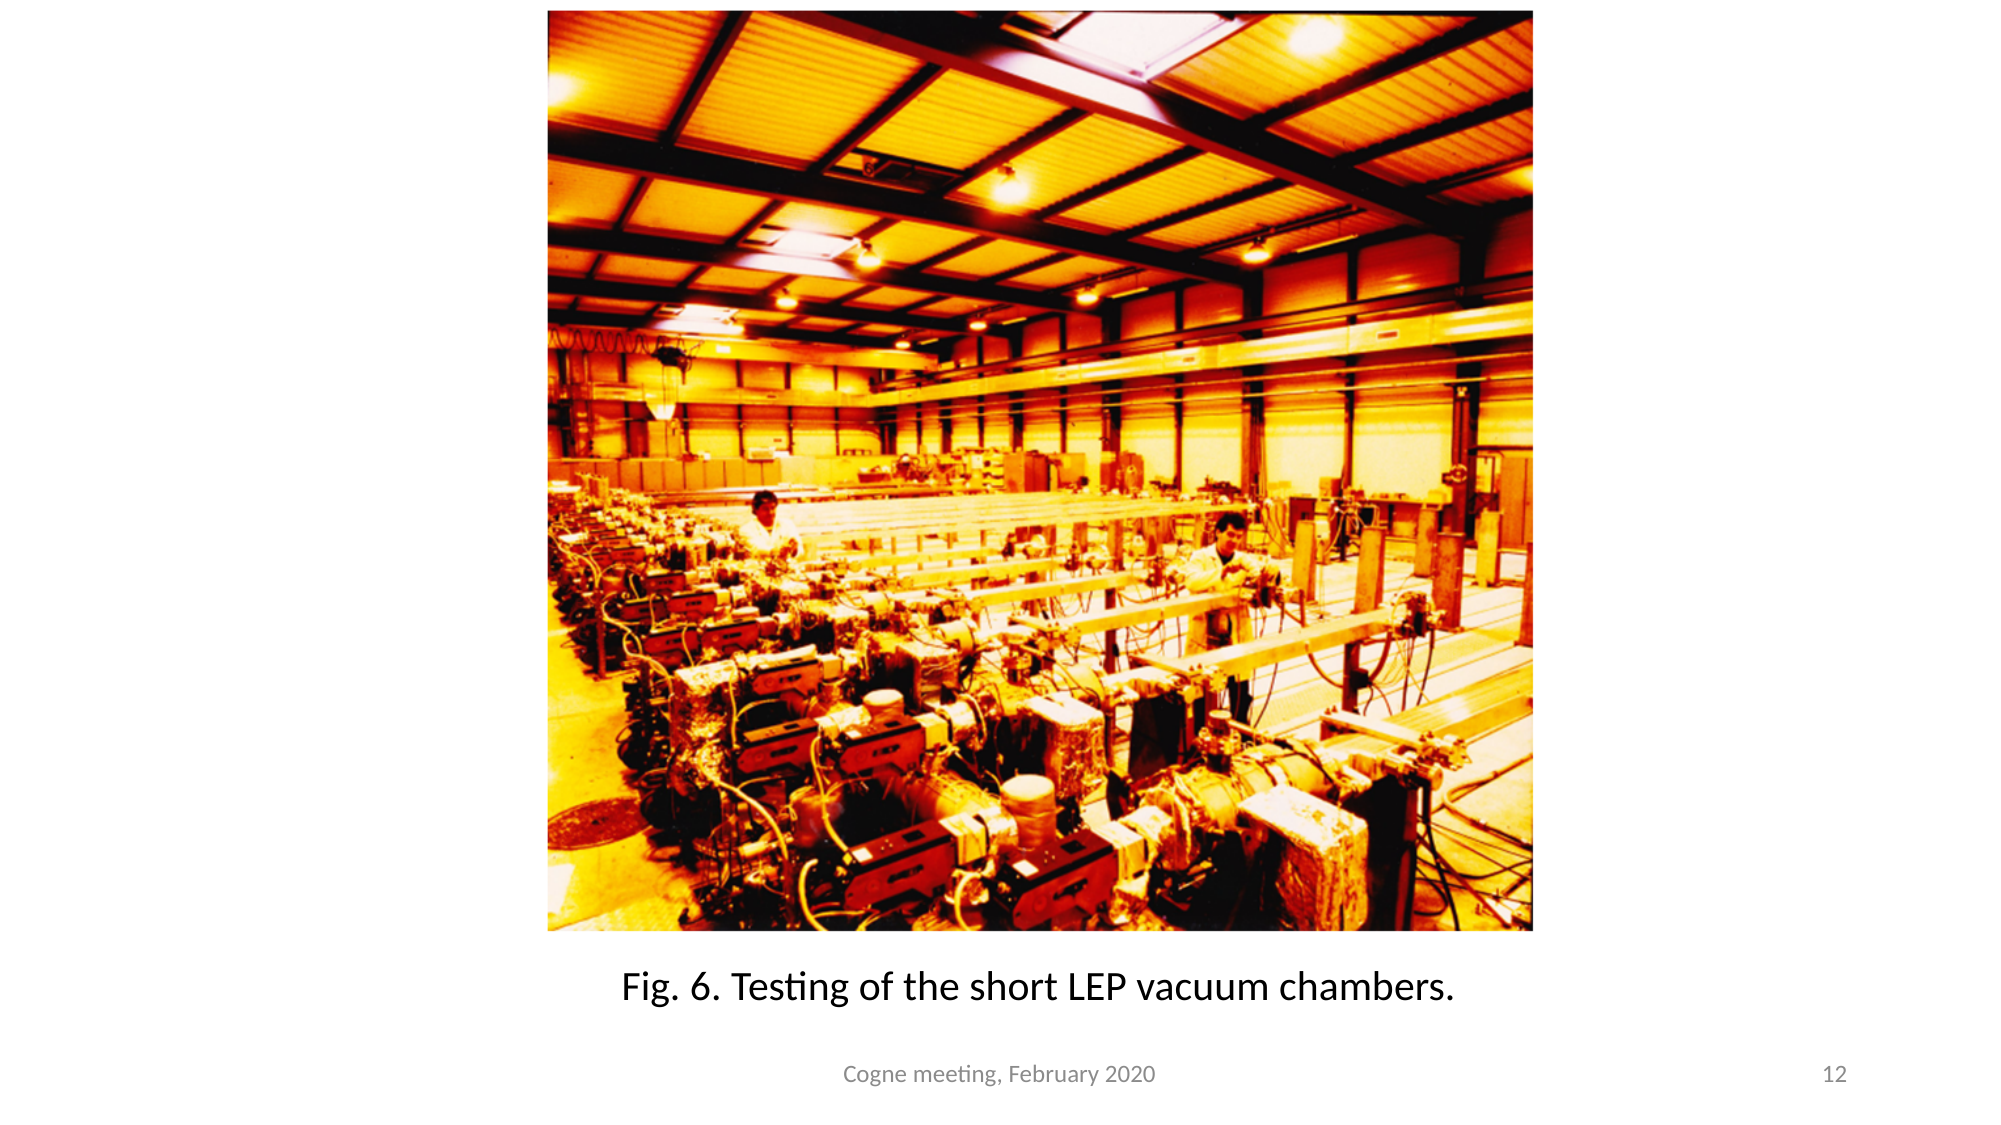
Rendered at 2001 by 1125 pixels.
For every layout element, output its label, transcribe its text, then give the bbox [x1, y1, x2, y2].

slide_number 12 [1412, 1042, 1863, 1103]
footer Cogne meeting, February 2020 [662, 1042, 1338, 1103]
picture [202, 0, 1879, 943]
text_box Fig. 6. Testing of the short LEP vacuum chambers. [606, 951, 1474, 1017]
